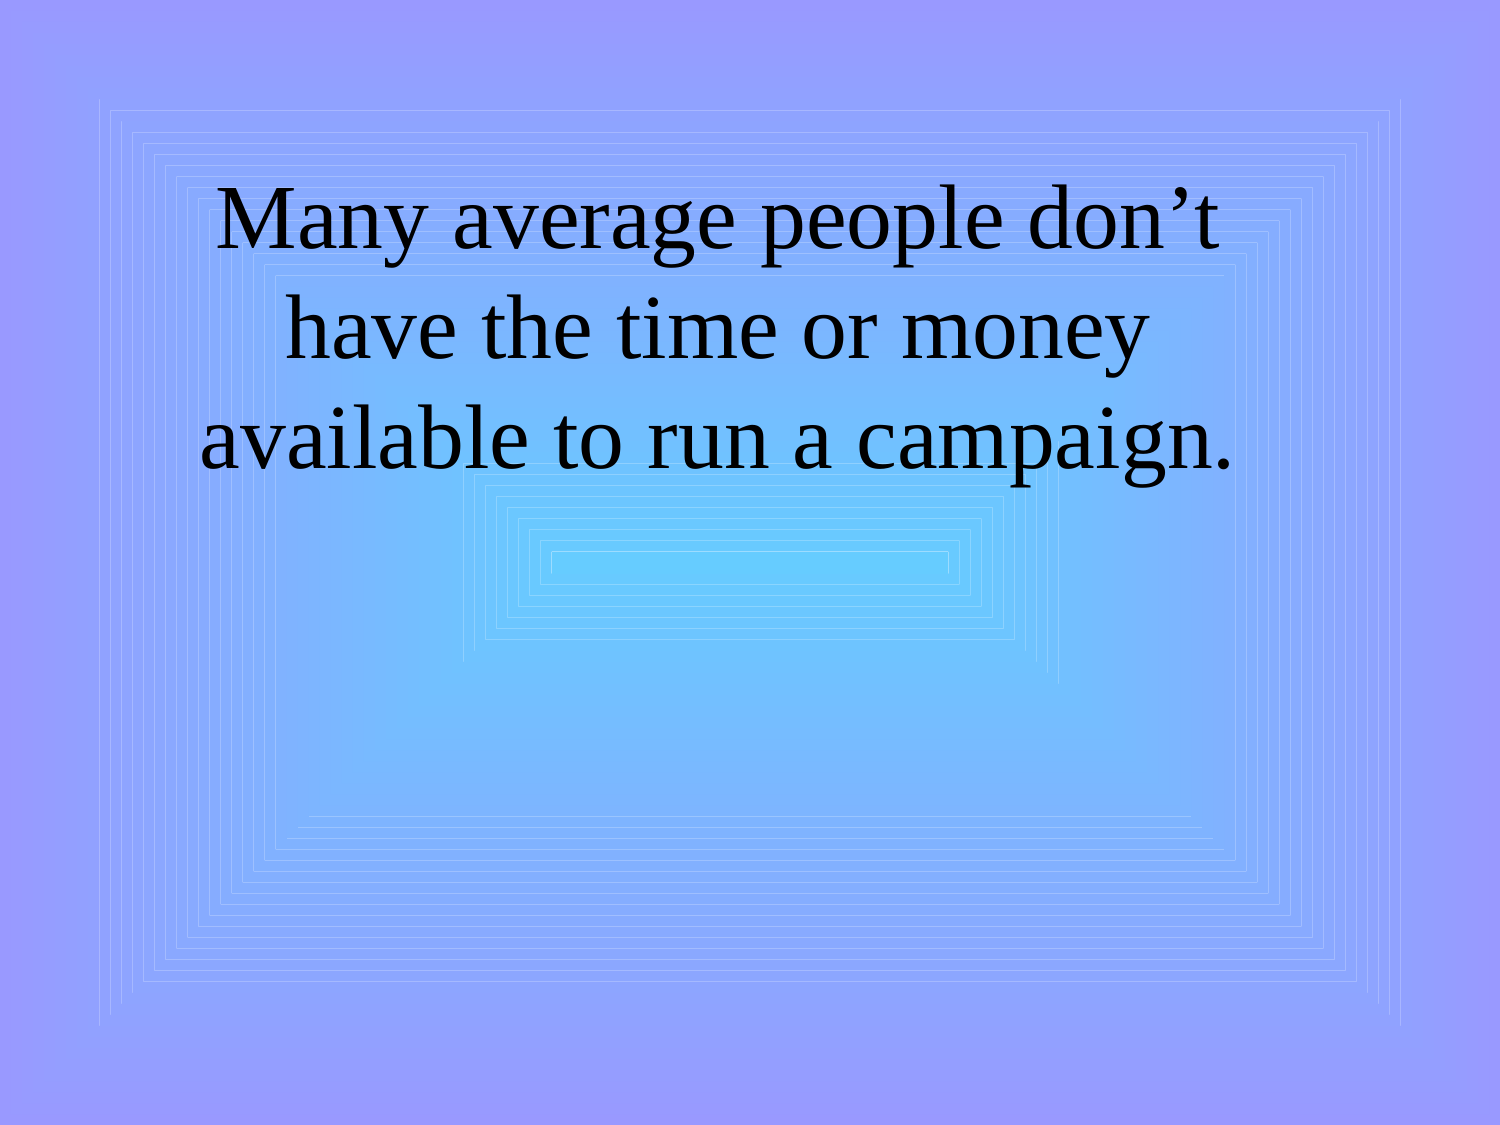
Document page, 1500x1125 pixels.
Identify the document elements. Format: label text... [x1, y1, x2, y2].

text_box Many average people don’t have the time or money available to run a campaign. [124, 149, 1313, 495]
